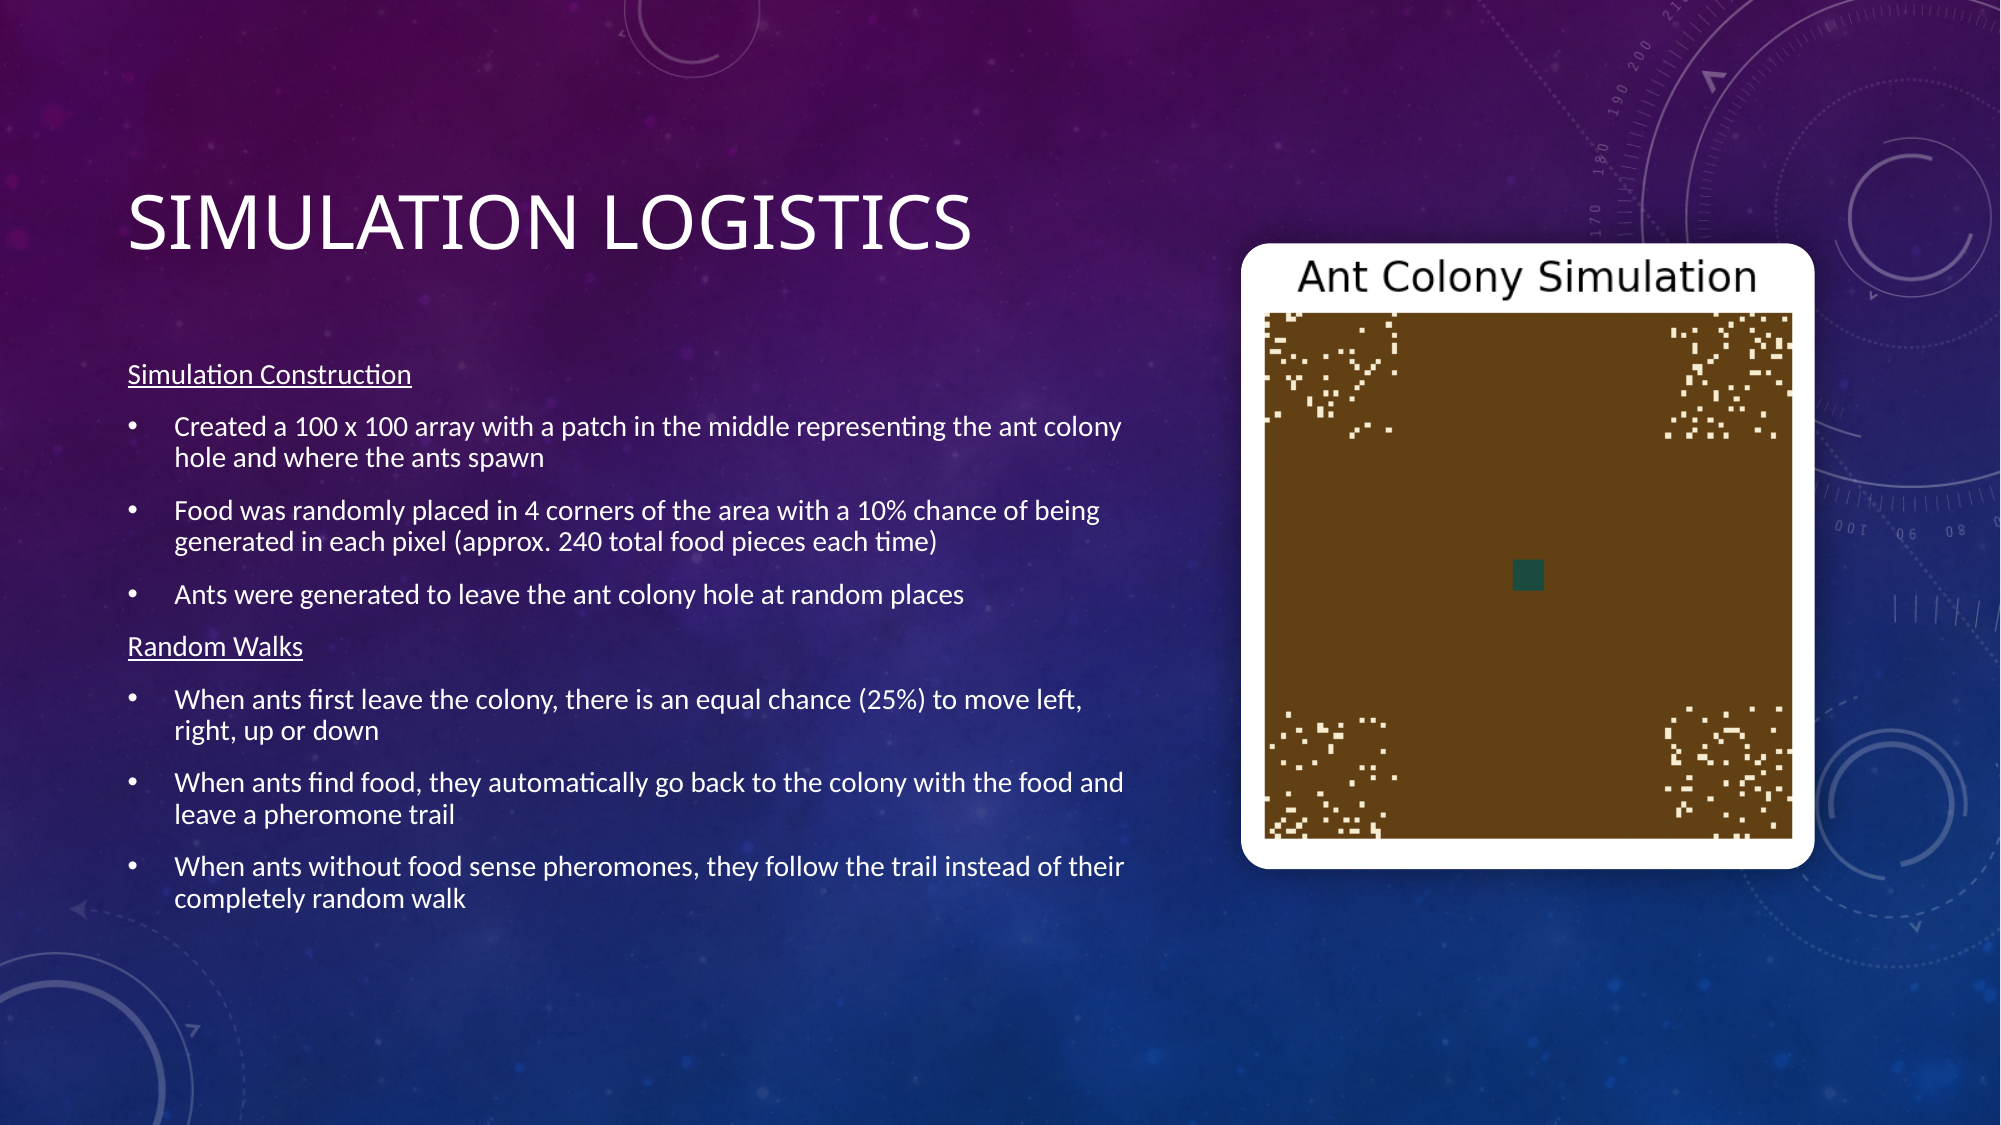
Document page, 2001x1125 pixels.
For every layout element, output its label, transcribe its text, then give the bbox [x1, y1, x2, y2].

title Simulation logistics [112, 99, 1144, 339]
list Simulation Construction Created a 100 x 100 array with a patch in the middle representing the ant colony hole and where the ants spawn Food was randomly placed in 4 corners of the area with a 10% chance of being generated in each pixel (approx. 240 total food pieces each time) Ants were generated to leave the ant colony hole at random places Random Walks When ants first leave the colony, there is an equal chance (25%) to move left, right, up or down When ants find food, they automatically go back to the colony with the food and leave a pheromone trail When ants without food sense pheromones, they follow the trail instead of their completely random walk [112, 351, 1144, 950]
picture [0, 0, 2001, 1125]
